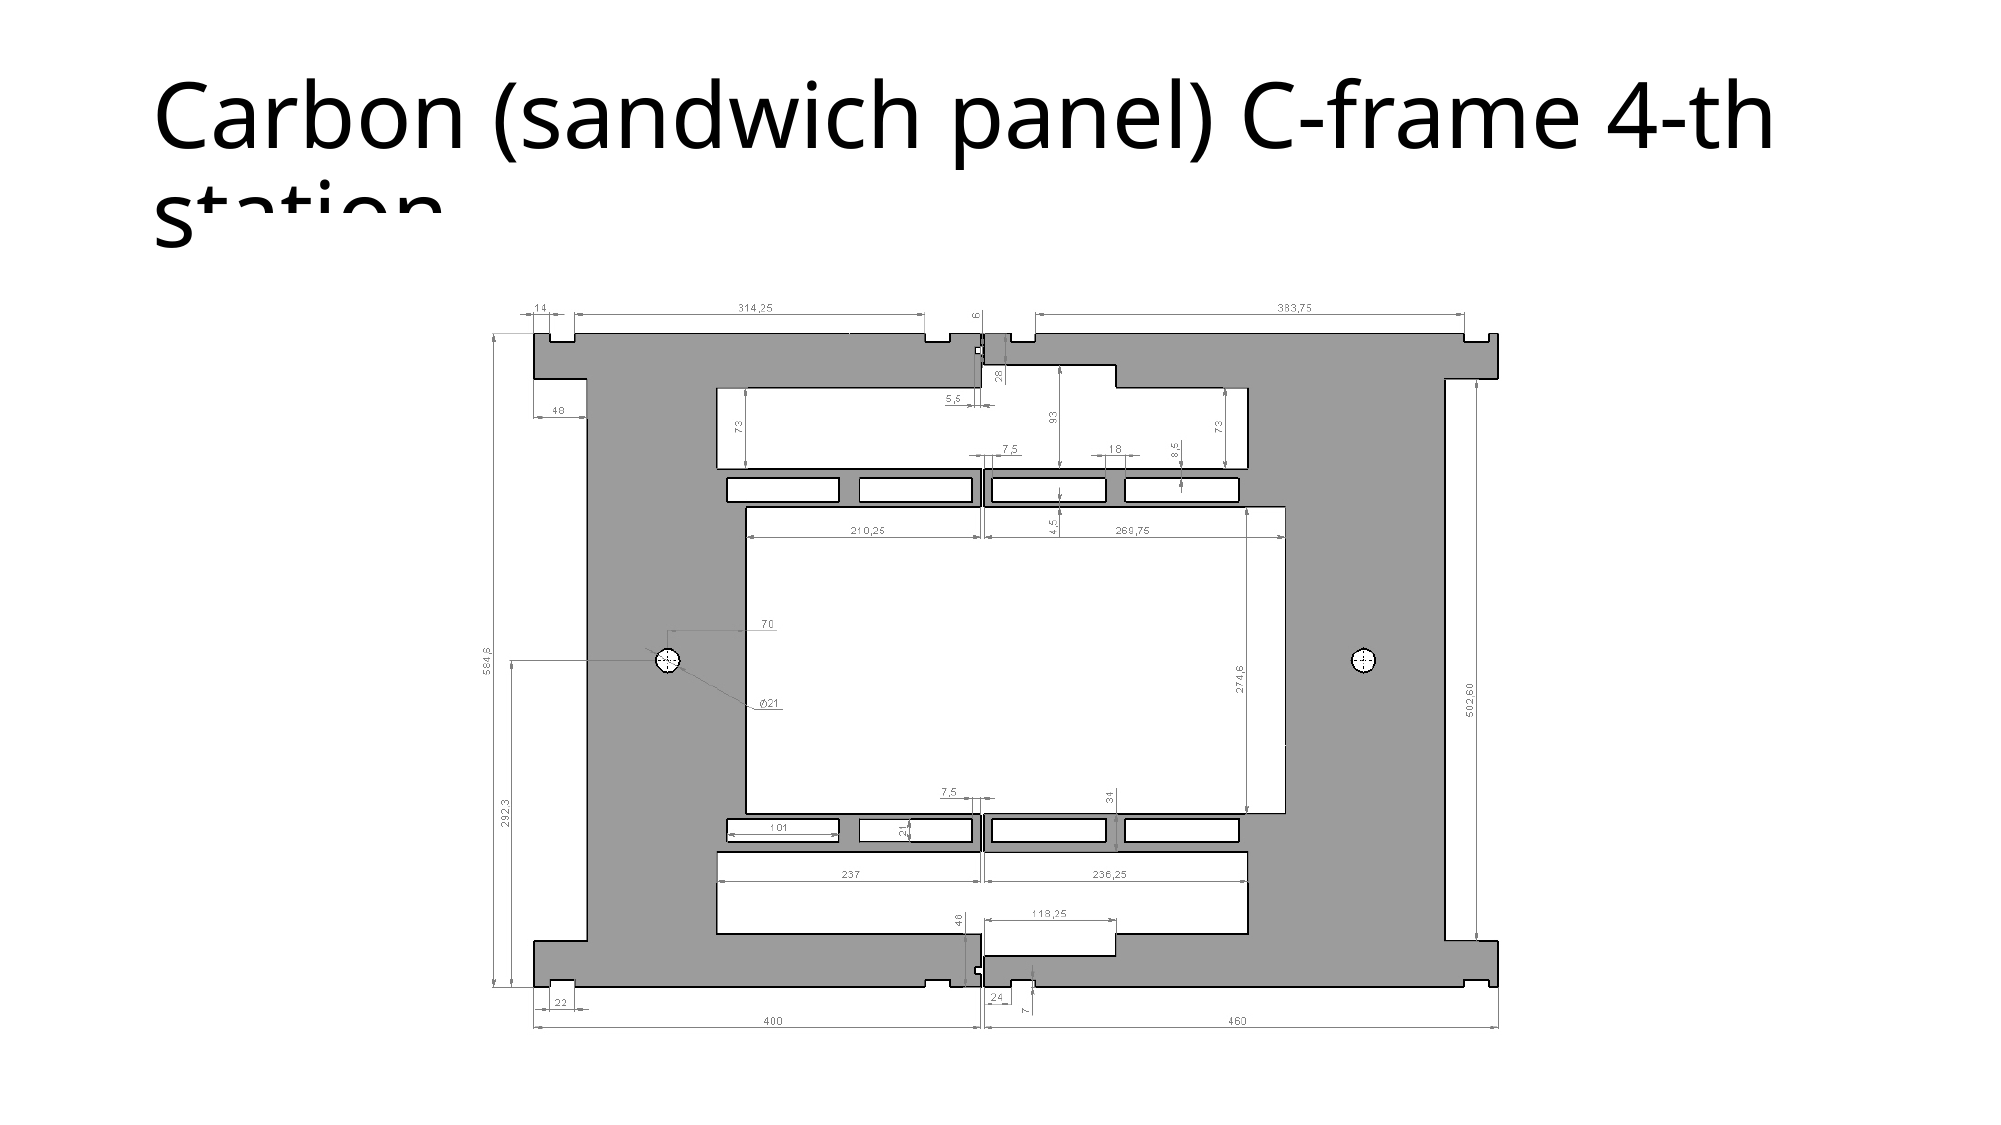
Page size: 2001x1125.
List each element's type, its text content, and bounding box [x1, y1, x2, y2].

title Carbon (sandwich panel) C-frame 4-th station [137, 59, 1863, 278]
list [204, 213, 1777, 1125]
